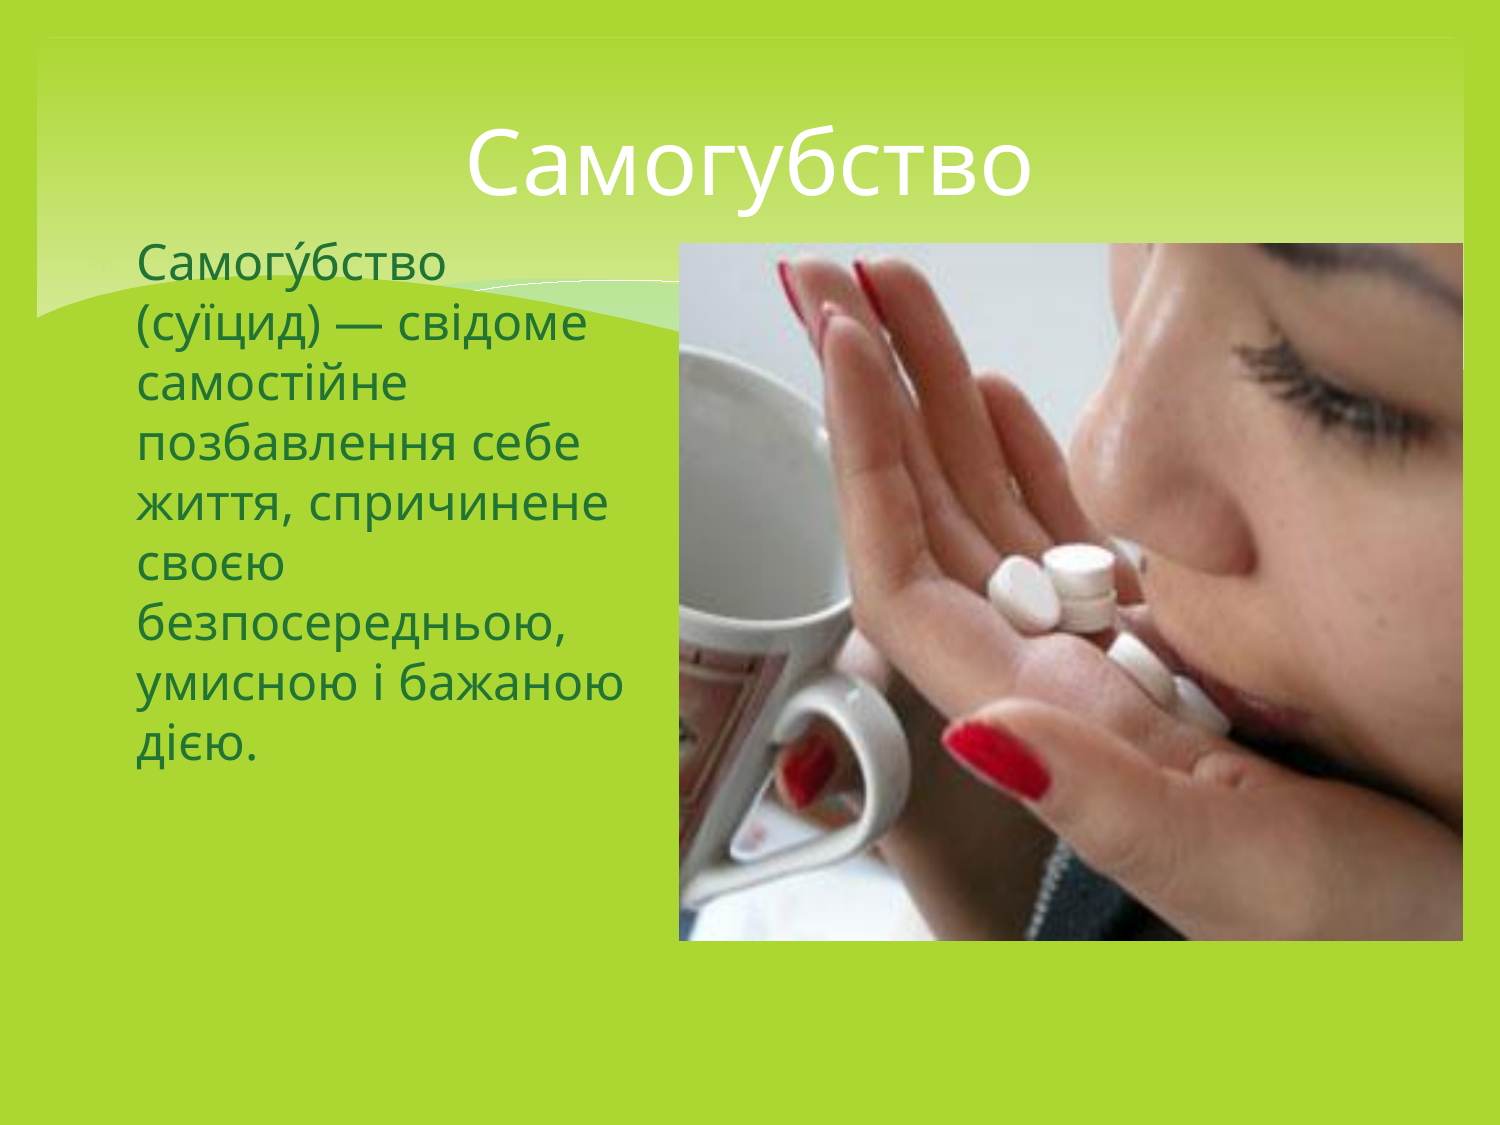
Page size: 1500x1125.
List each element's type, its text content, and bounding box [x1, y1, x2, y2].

picture [678, 243, 1463, 941]
list Самогу́бство (суїцид) — свідоме самостійне позбавлення себе життя, спричинене своєю безпосередньою, умисною і бажаною дією. [76, 261, 644, 906]
title Самогубство‎ [75, 55, 1425, 261]
